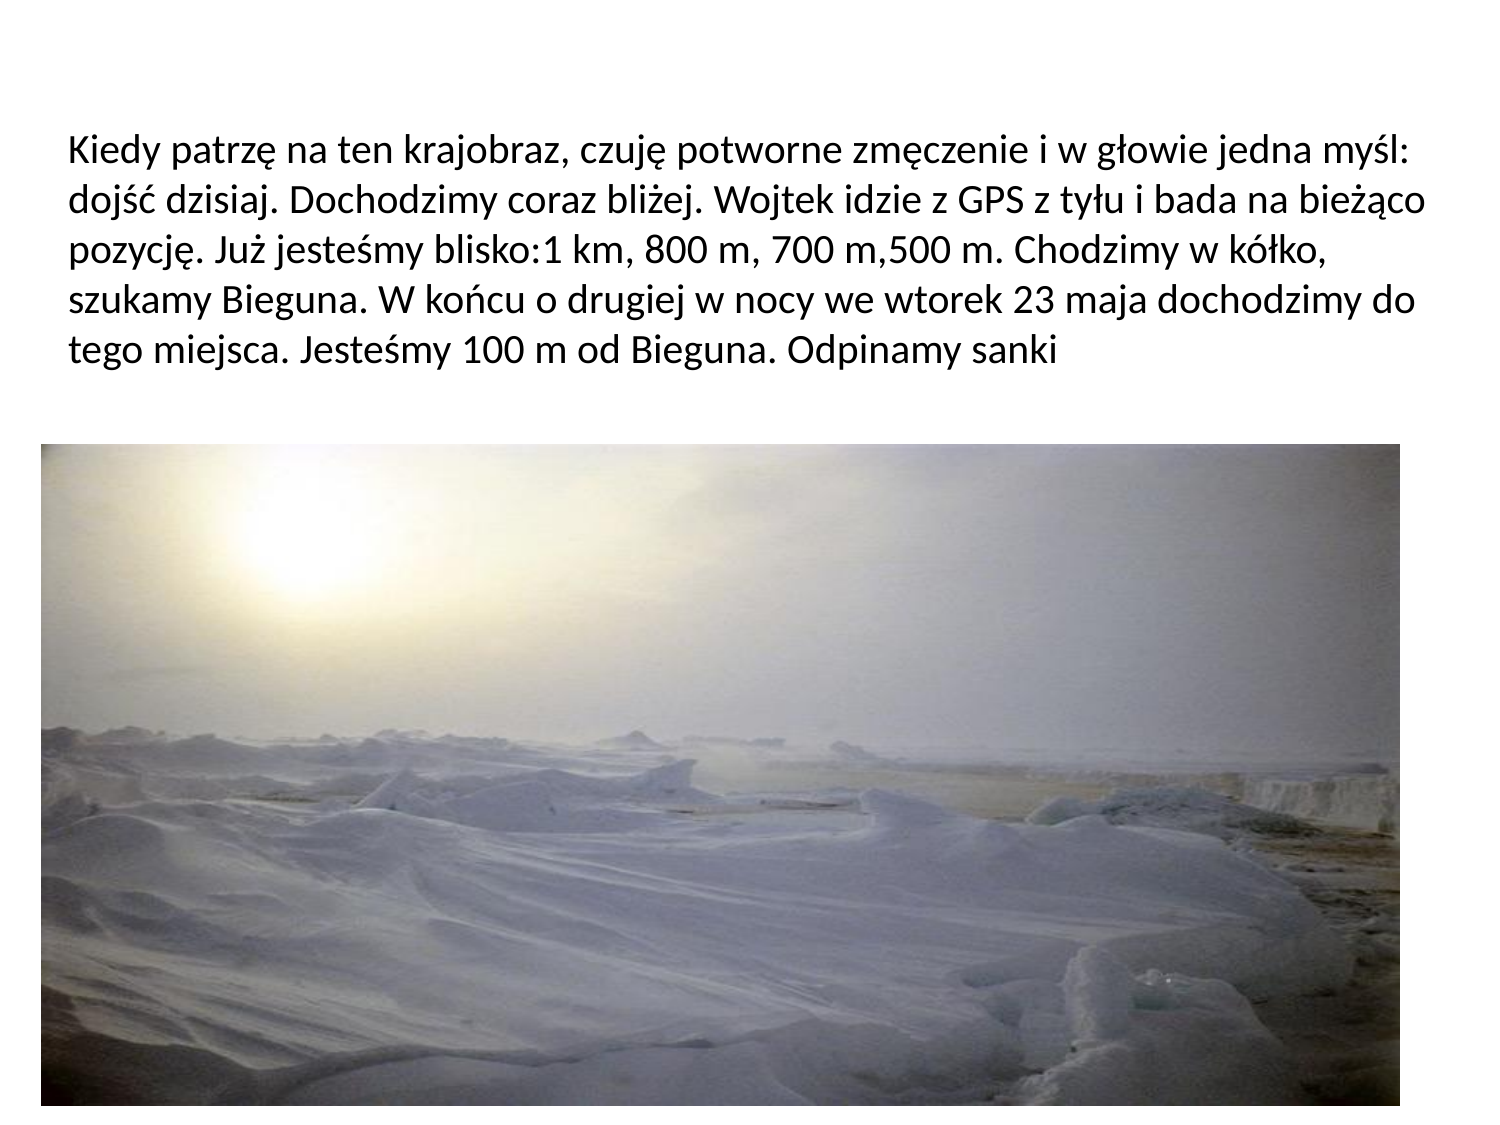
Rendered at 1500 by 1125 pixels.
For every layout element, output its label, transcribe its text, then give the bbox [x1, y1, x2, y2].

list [41, 444, 1400, 1107]
title Kiedy patrzę na ten krajobraz, czuję potworne zmęczenie i w głowie jedna myśl: dojść dzisiaj. Dochodzimy coraz bliżej. Wojtek idzie z GPS z tyłu i bada na bieżąco pozycję. Już jesteśmy blisko:1 km, 800 m, 700 m,500 m. Chodzimy w kółko, szukamy Bieguna. W końcu o drugiej w nocy we wtorek 23 maja dochodzimy do tego miejsca. Jesteśmy 100 m od Bieguna. Odpinamy sanki [53, 0, 1459, 445]
